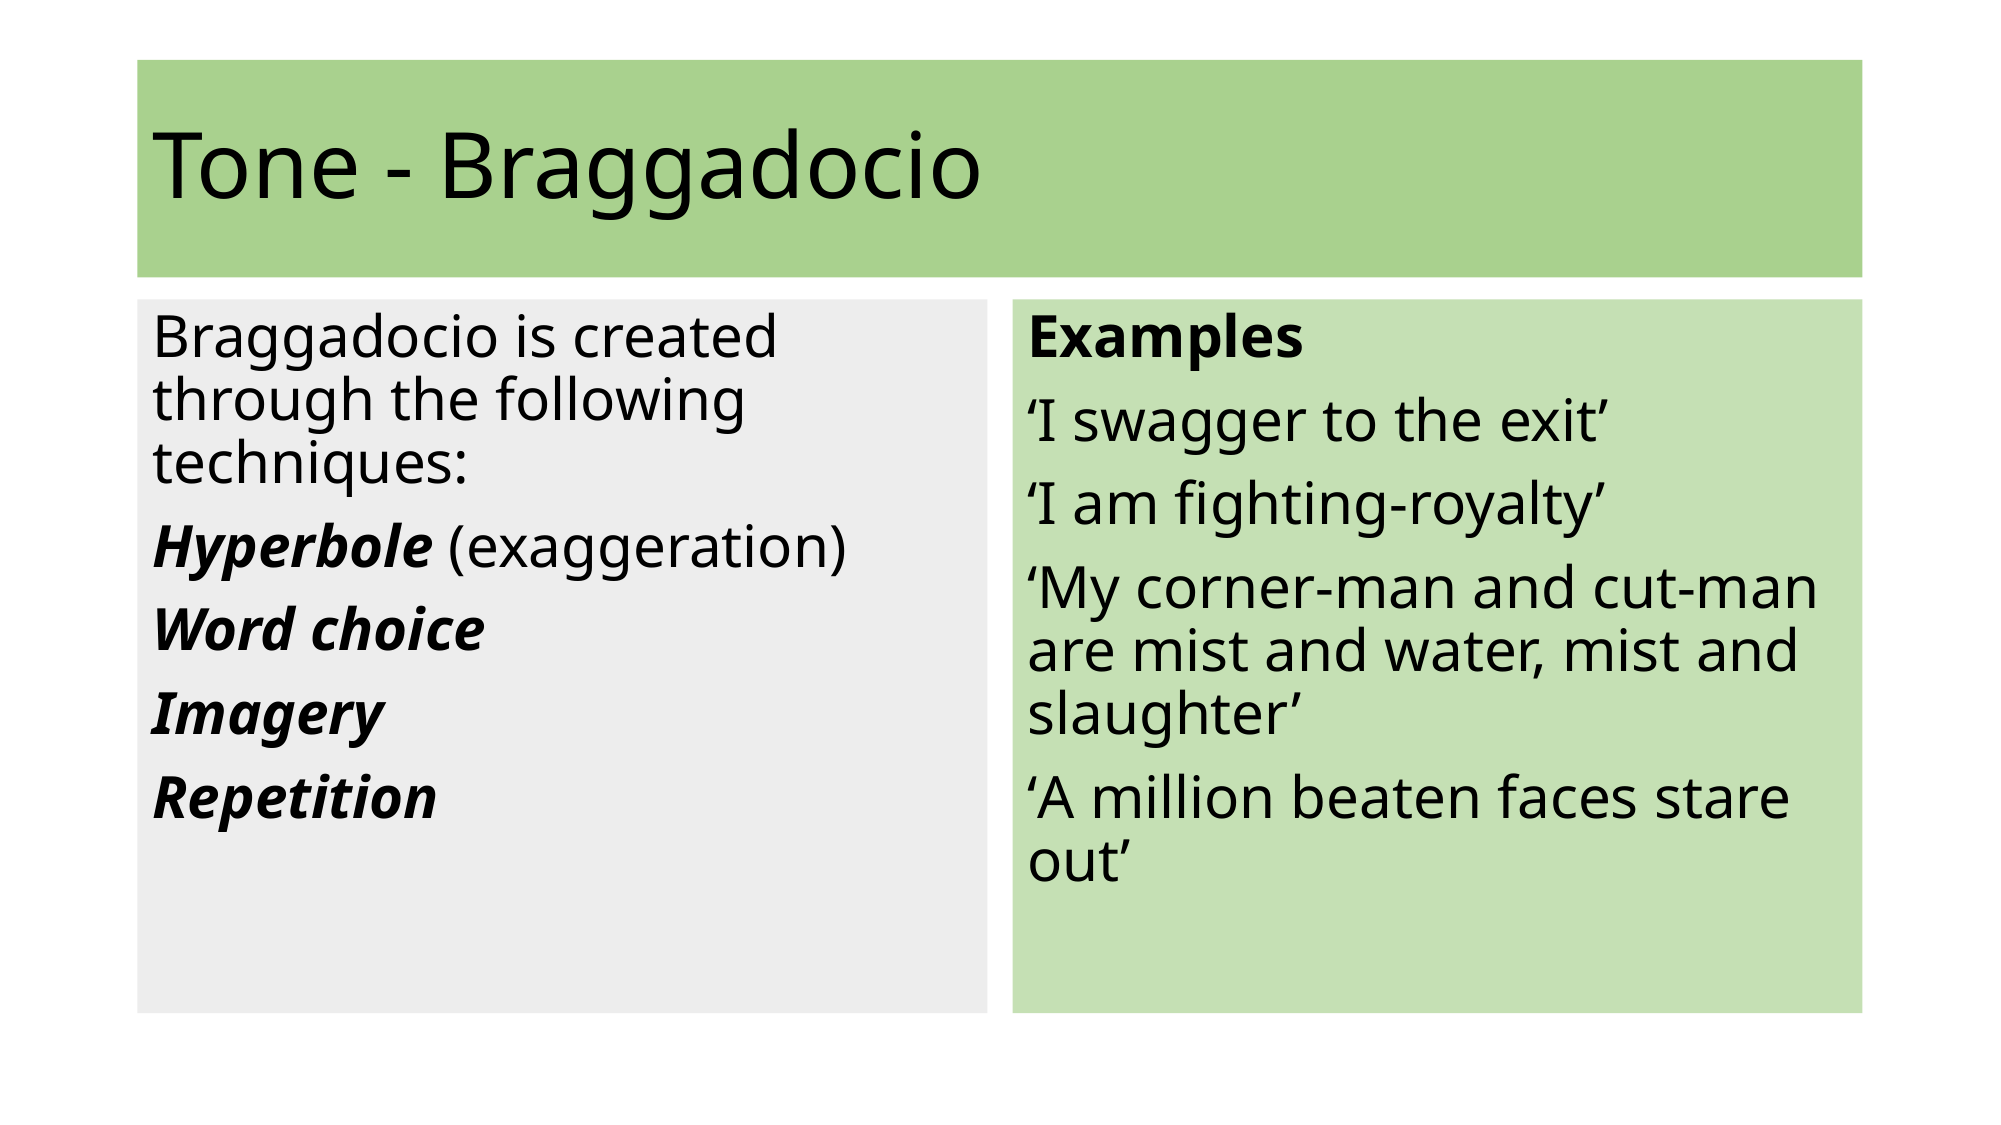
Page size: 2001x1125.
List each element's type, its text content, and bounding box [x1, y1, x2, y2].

title Tone - Braggadocio [137, 59, 1863, 278]
list Braggadocio is created through the following techniques: Hyperbole (exaggeration) Word choice Imagery Repetition [137, 299, 988, 1014]
list Examples ‘I swagger to the exit’ ‘I am fighting-royalty’ ‘My corner-man and cut-man are mist and water, mist and slaughter’ ‘A million beaten faces stare out’ [1012, 299, 1863, 1014]
